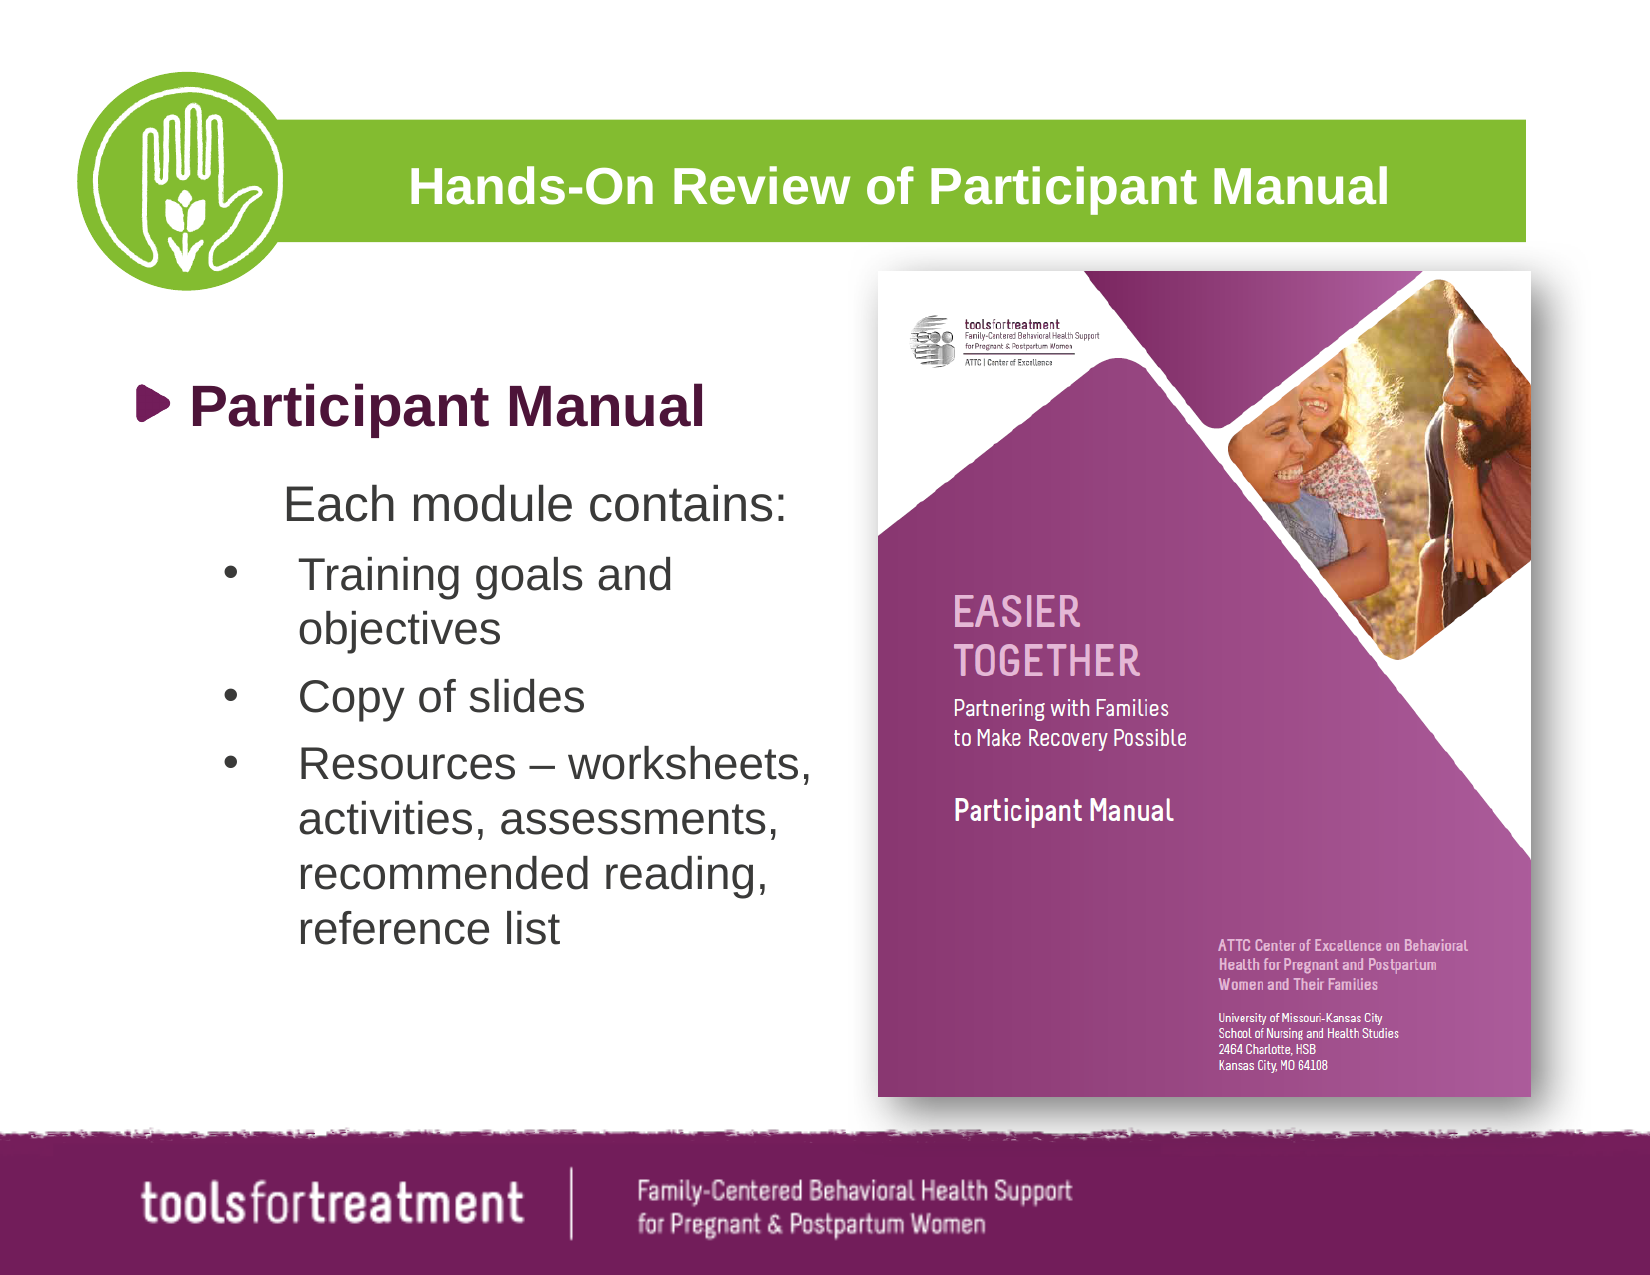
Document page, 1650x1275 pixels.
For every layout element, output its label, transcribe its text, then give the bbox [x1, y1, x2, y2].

list Participant Manual Each module contains: Training goals and objectives Copy of slides Resources – worksheets, activities, assessments, recommended reading, reference list [114, 359, 861, 1171]
picture [0, 0, 1650, 1275]
title Hands-On Review of Participant Manual [269, 120, 1531, 247]
